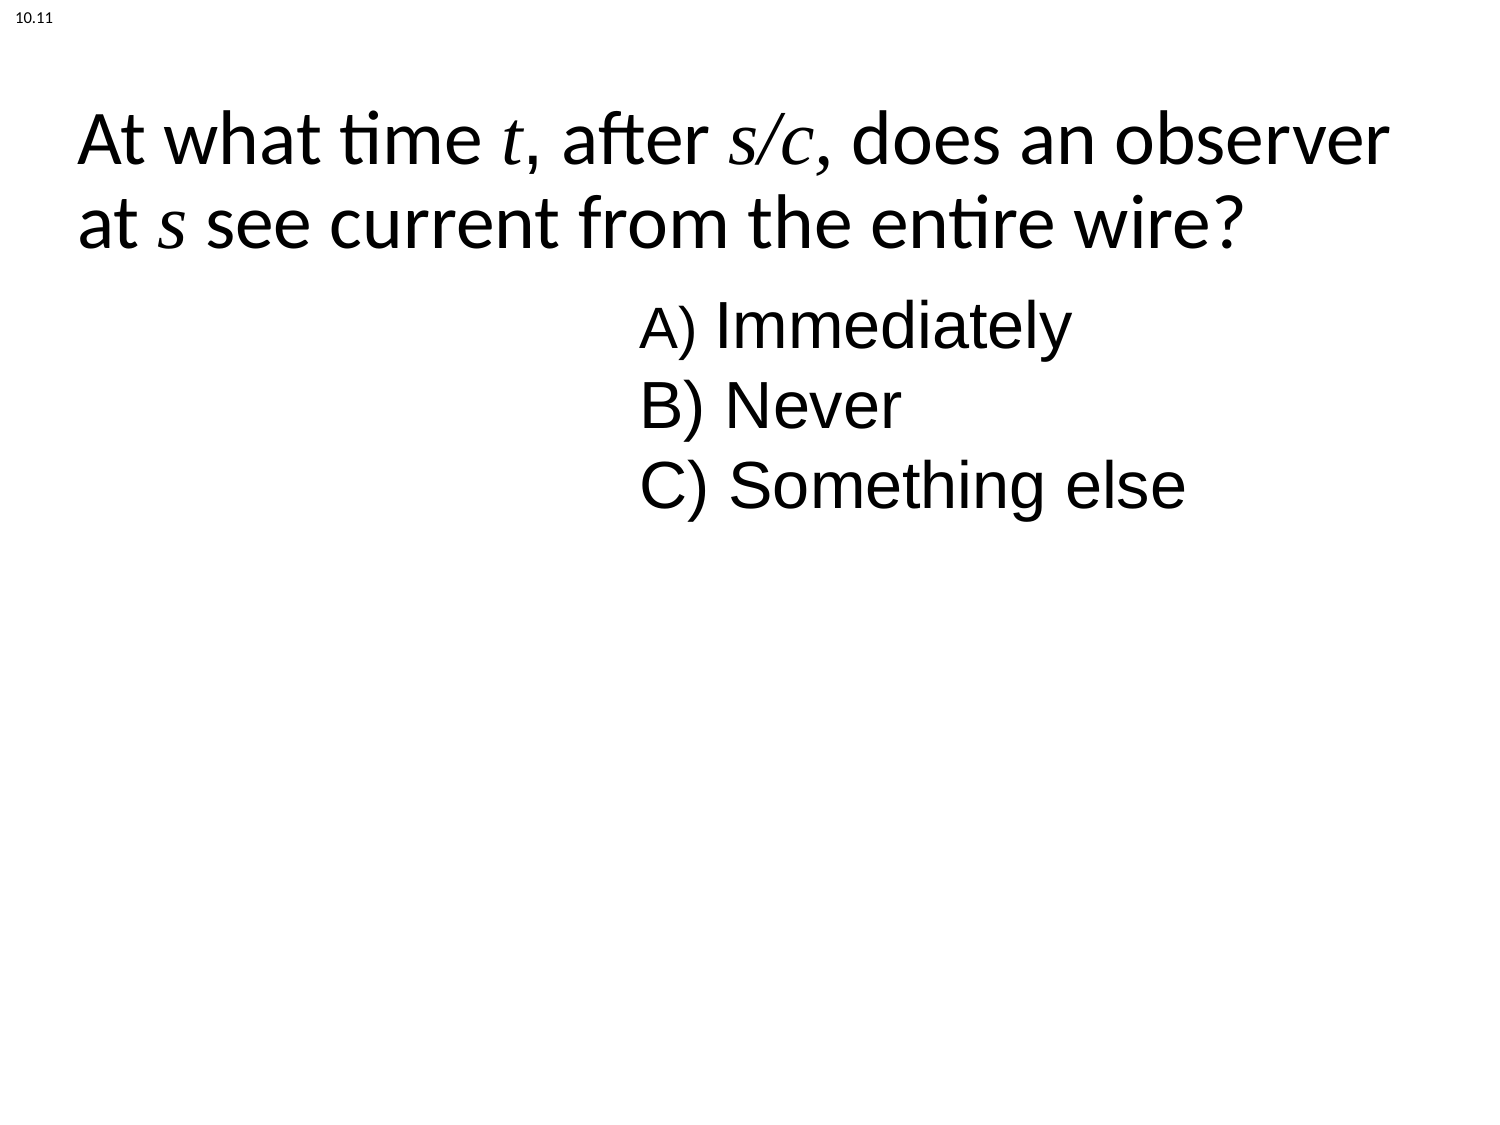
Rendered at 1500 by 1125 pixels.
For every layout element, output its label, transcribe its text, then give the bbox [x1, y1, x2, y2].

text_box 10.11 [0, 0, 69, 35]
title At what time t, after s/c, does an observer at s see current from the entire wire? [62, 50, 1425, 313]
text_box Immediately Never Something else [624, 274, 1288, 610]
